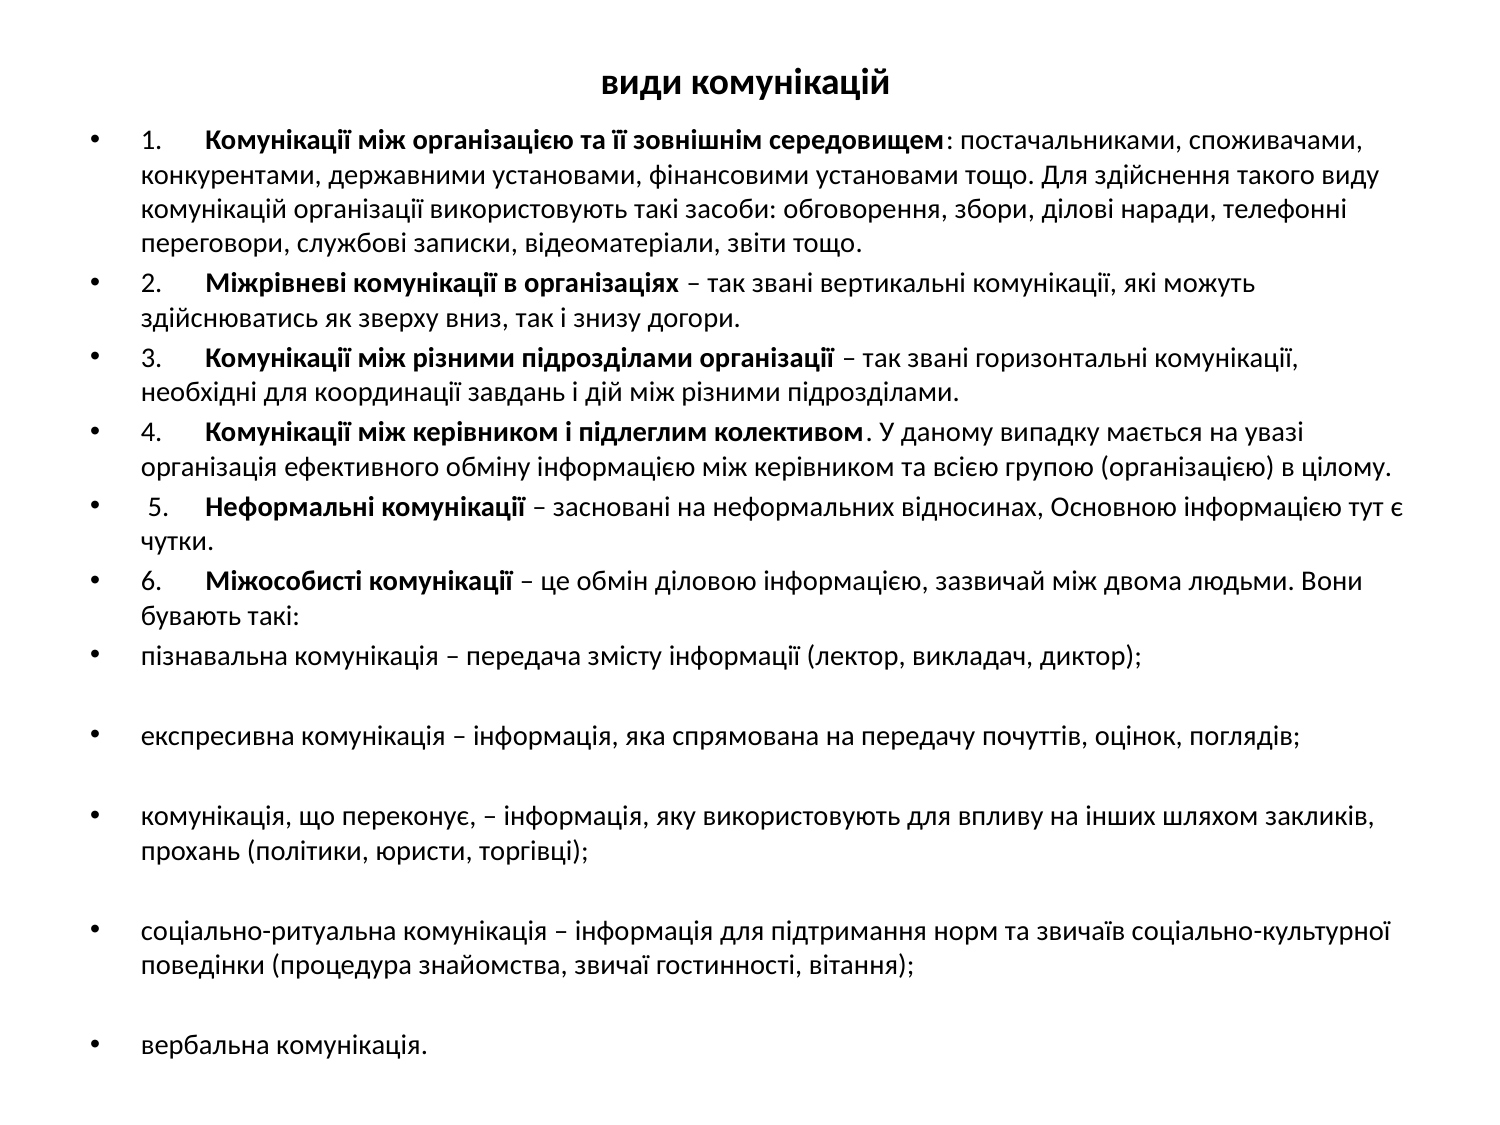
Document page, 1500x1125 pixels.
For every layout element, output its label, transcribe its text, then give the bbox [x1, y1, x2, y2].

title види комунікацій [75, 45, 1425, 113]
list 1. Комунікації між організацією та її зовнішнім середовищем: постачальниками, споживачами, конкурентами, державними установами, фінансовими установами тощо. Для здійснення такого виду комунікацій організації використовують такі засоби: обговорення, збори, ділові наради, телефонні переговори, службові записки, відеоматеріали, звіти тощо. 2. Міжрівневі комунікації в організаціях – так звані вертикальні комунікації, які можуть здійснюватись як зверху вниз, так і знизу догори. 3. Комунікації між різними підрозділами організації – так звані горизонтальні комунікації, необхідні для координації завдань і дій між різними підрозділами. 4. Комунікації між керівником і підлеглим колективом. У даному випадку мається на увазі організація ефективного обміну інформацією між керівником та всією групою (організацією) в цілому. 5. Неформальні комунікації – засновані на неформальних відносинах, Основною інформацією тут є чутки. 6. Міжособисті комунікації – це обмін діловою інформацією, зазвичай між двома людьми. Вони бувають такі: пізнавальна комунікація – передача змісту інформації (лектор, викладач, диктор); експресивна комунікація – інформація, яка спрямована на передачу почуттів, оцінок, поглядів; комунікація, що переконує, – інформація, яку використовують для впливу на інших шляхом закликів, прохань (політики, юристи, торгівці); соціально-ритуальна комунікація – інформація для підтримання норм та звичаїв соціально-культурної поведінки (процедура знайомства, звичаї гостинності, вітання); вербальна комунікація. [75, 113, 1425, 1118]
